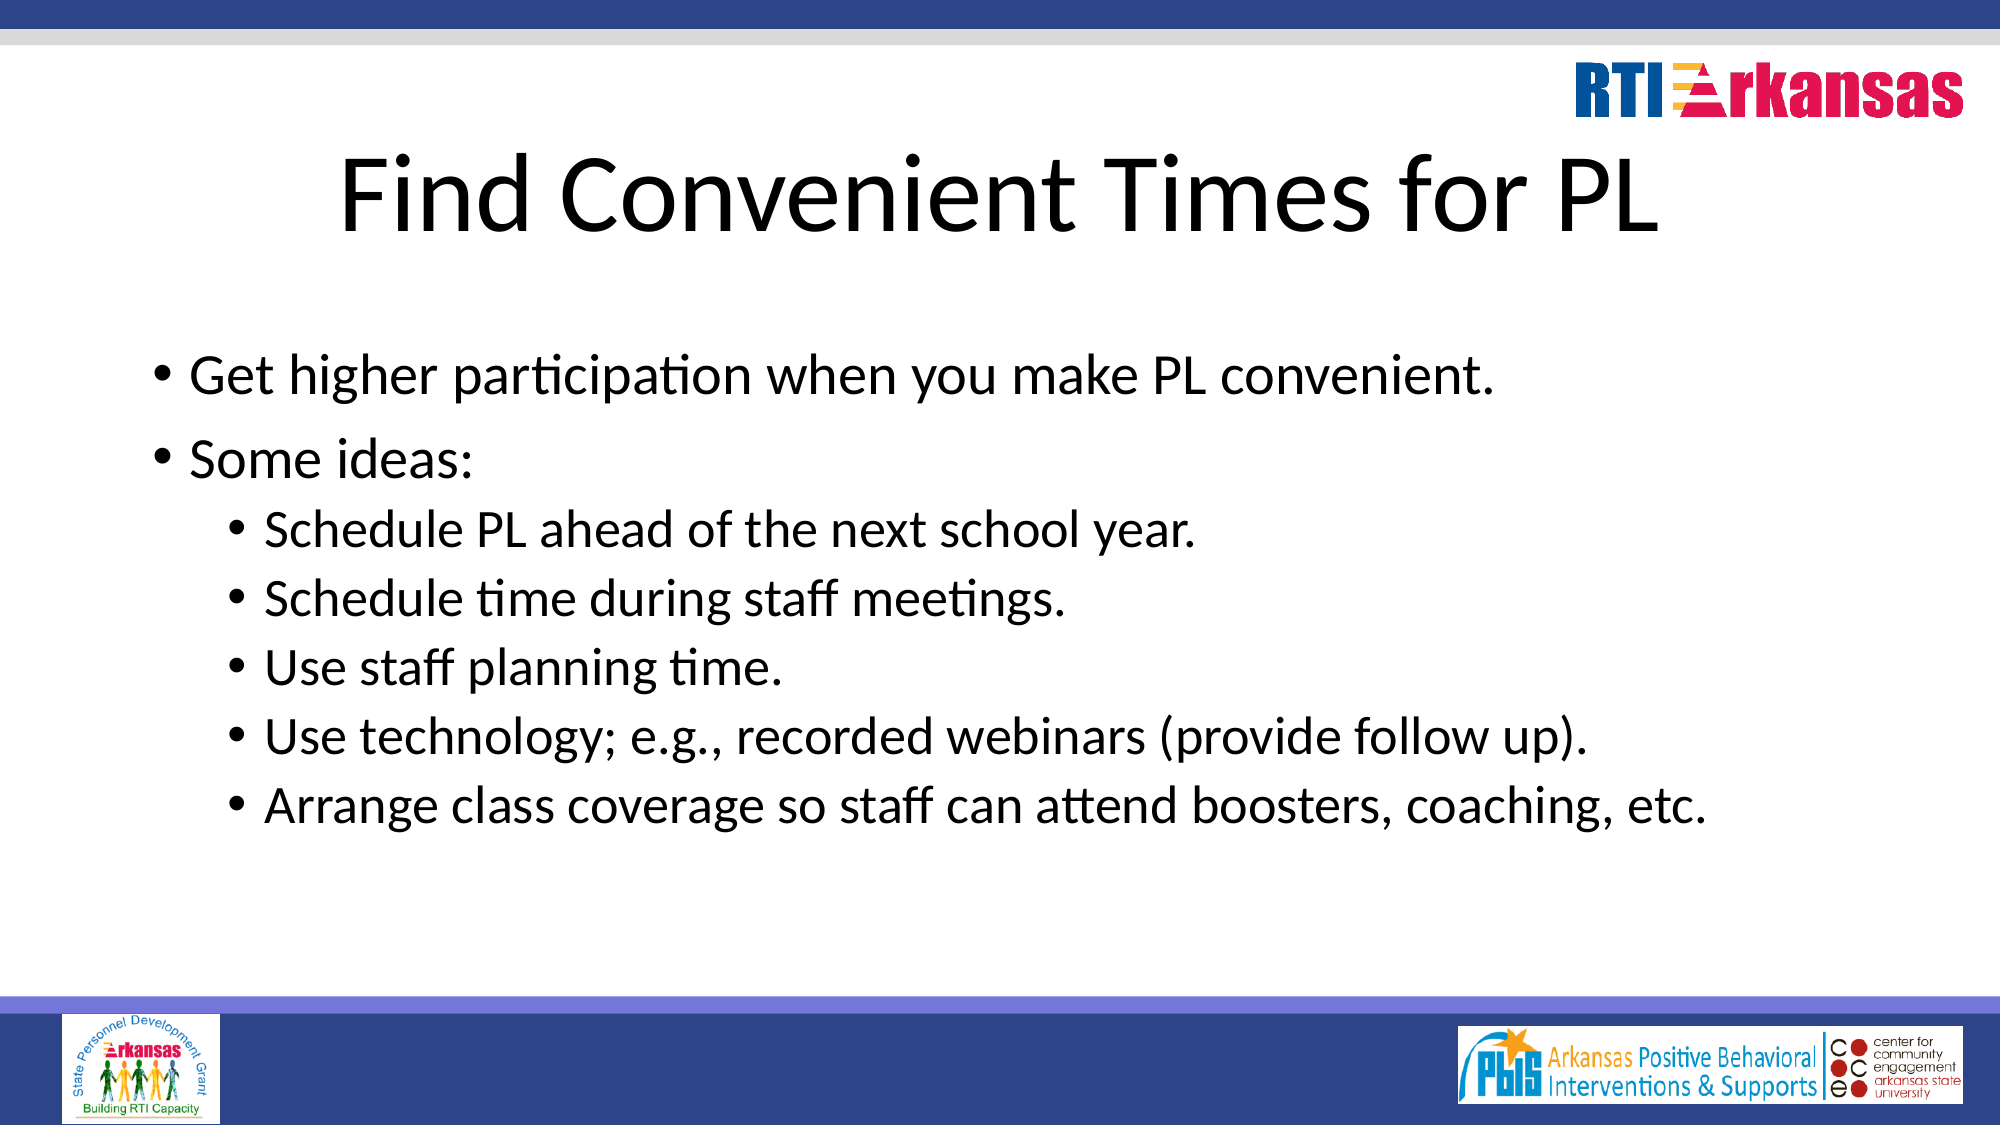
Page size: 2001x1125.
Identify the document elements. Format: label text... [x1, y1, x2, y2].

title Find Convenient Times for PL [0, 104, 2000, 286]
picture [1458, 1025, 1964, 1104]
list Get higher participation when you make PL convenient. Some ideas: Schedule PL ahead of the next school year. Schedule time during staff meetings. Use staff planning time. Use technology; e.g., recorded webinars (provide follow up). Arrange class coverage so staff can attend boosters, coaching, etc. [137, 336, 1863, 969]
picture [62, 1013, 220, 1124]
picture [1573, 55, 1964, 104]
